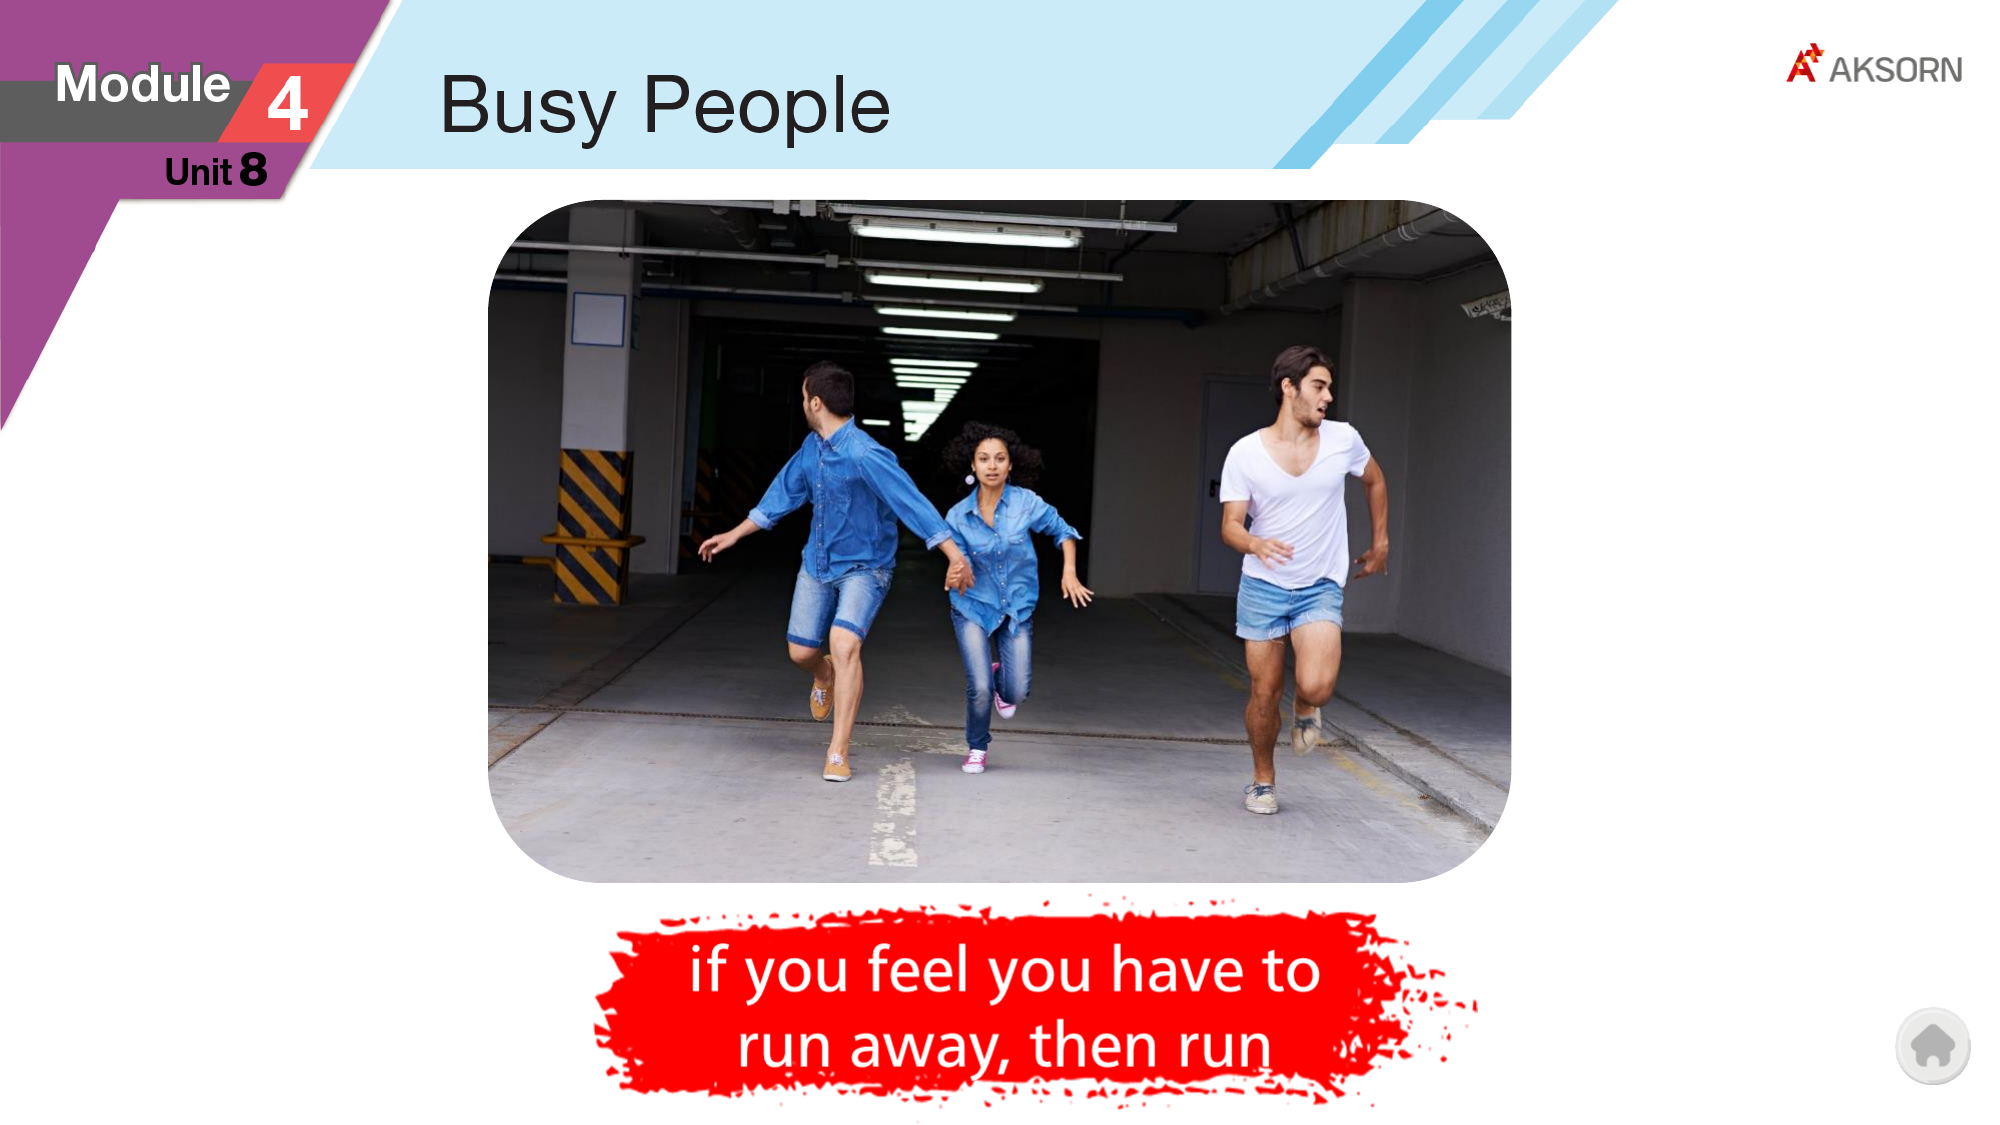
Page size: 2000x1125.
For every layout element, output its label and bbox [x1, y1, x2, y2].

picture [1894, 1007, 1971, 1085]
picture [586, 892, 1478, 1125]
picture [0, 0, 2000, 884]
